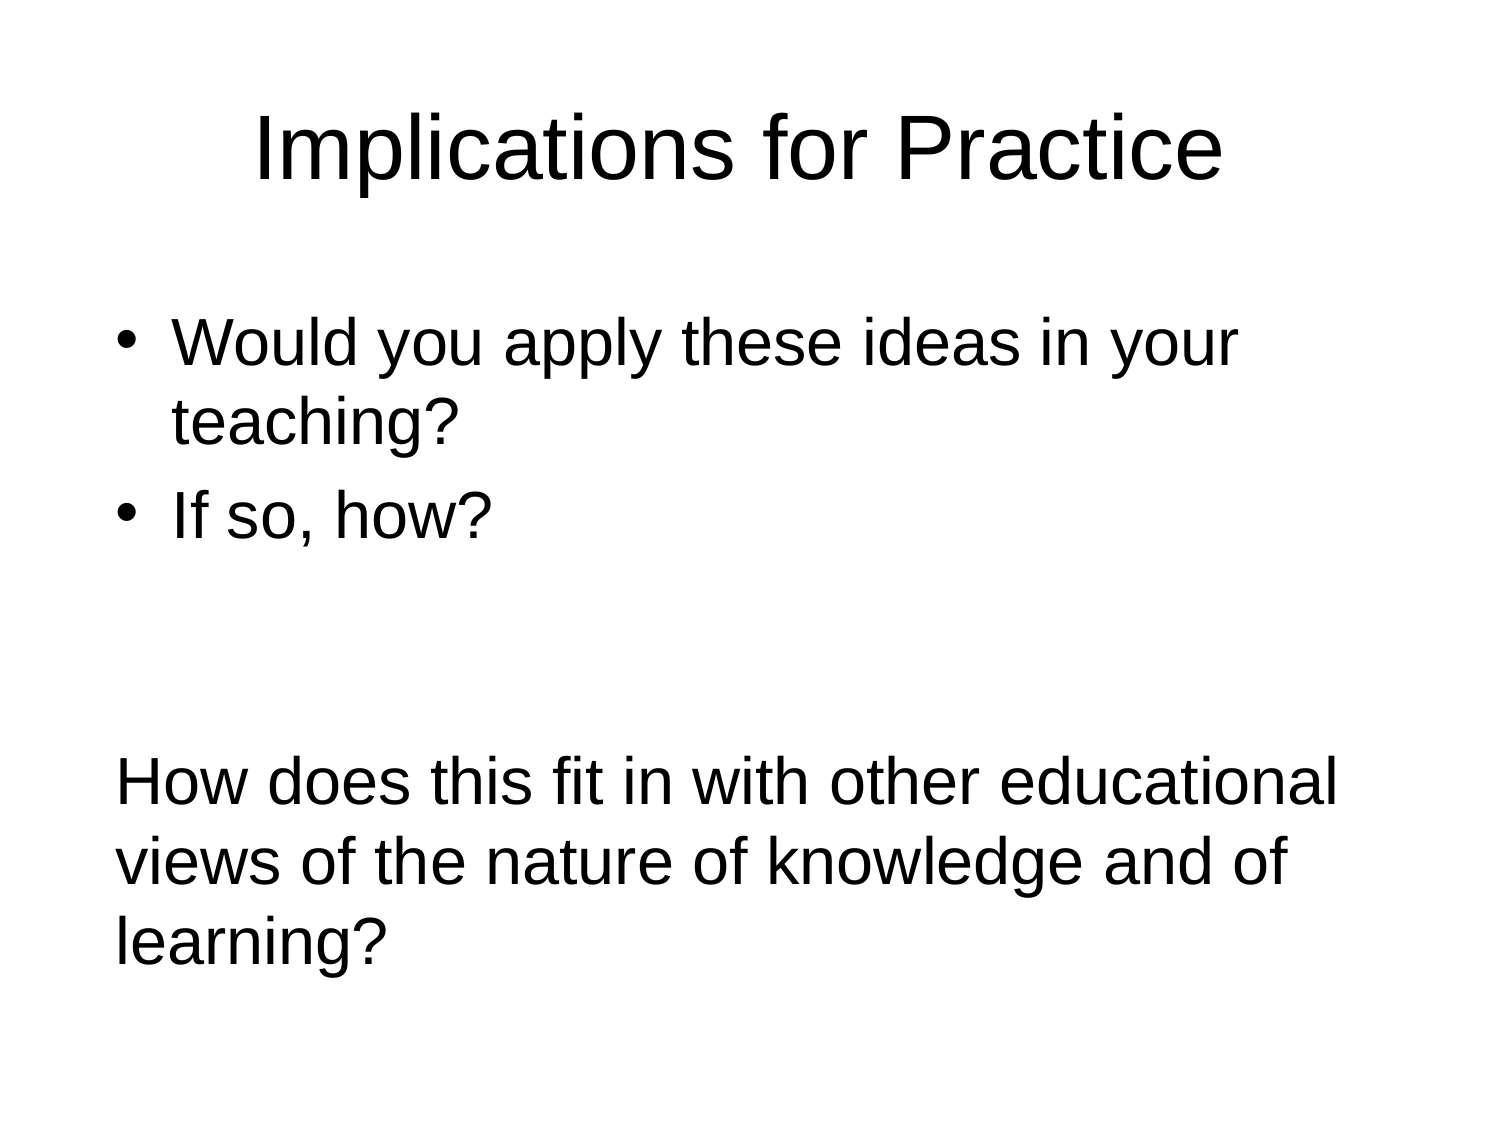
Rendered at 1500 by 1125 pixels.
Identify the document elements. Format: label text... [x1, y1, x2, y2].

list Would you apply these ideas in your teaching? If so, how? How does this fit in with other educational views of the nature of knowledge and of learning? [100, 290, 1451, 1034]
title Implications for Practice [64, 30, 1415, 256]
